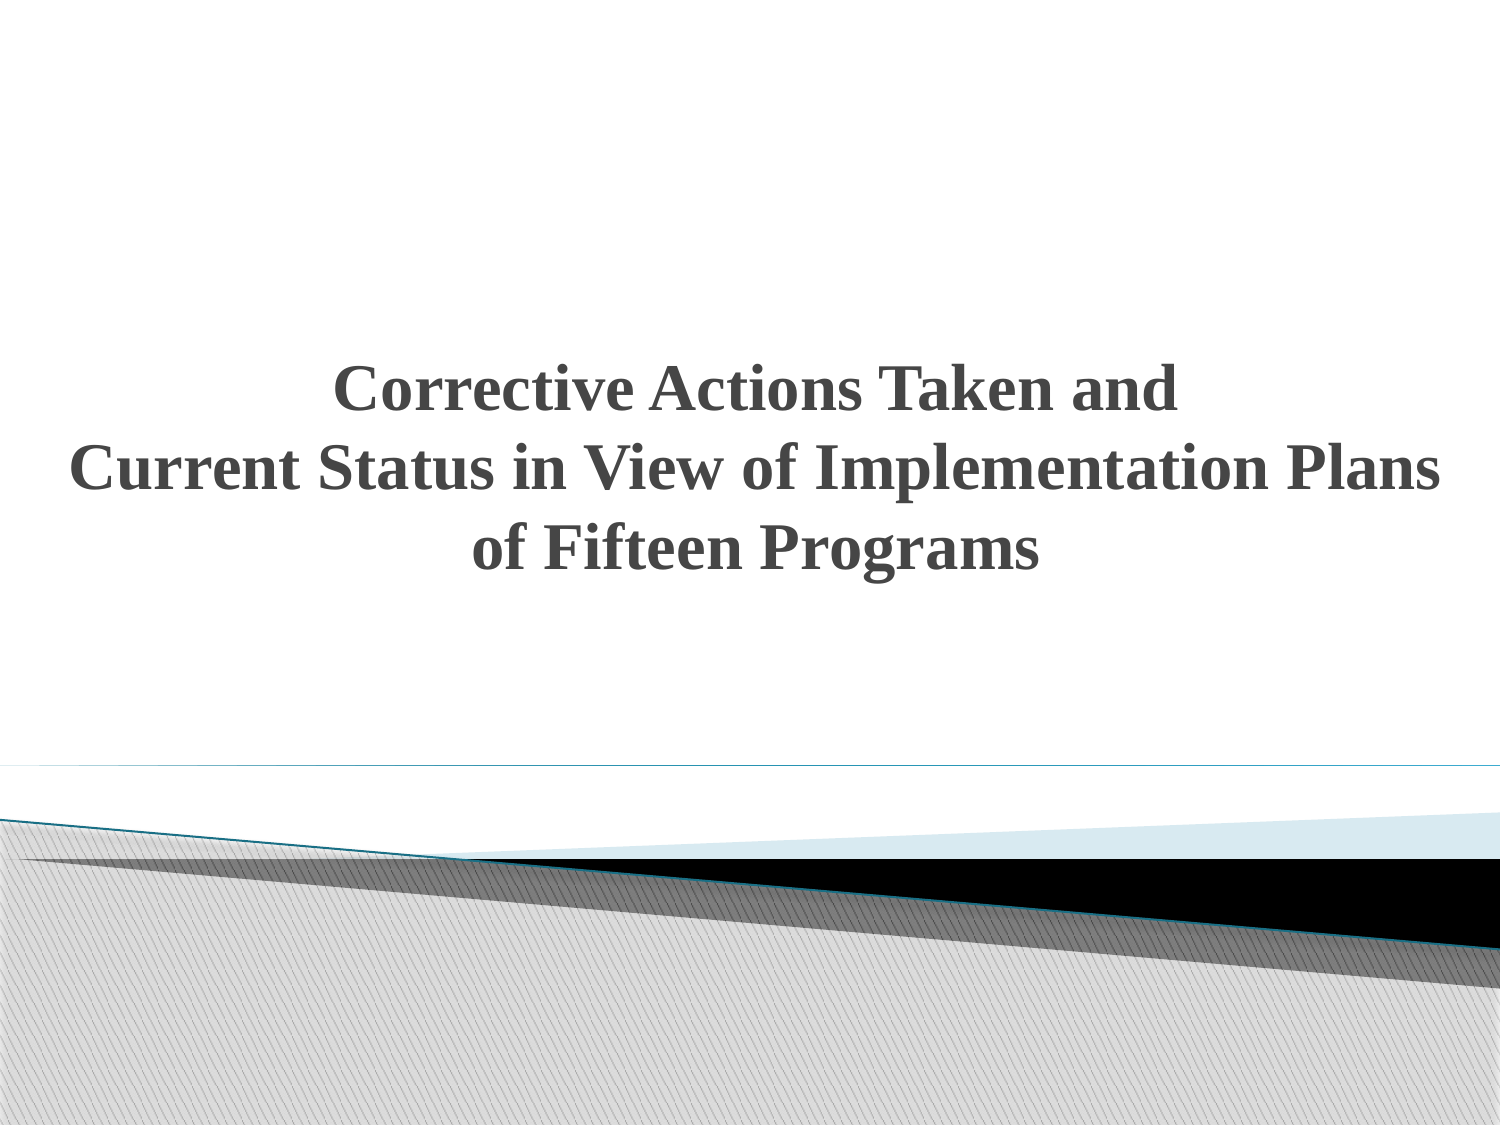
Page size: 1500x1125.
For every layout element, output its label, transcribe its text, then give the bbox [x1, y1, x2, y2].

title Corrective Actions Taken and Current Status in View of Implementation Plans of Fifteen Programs [37, 349, 1475, 591]
picture [5, 859, 1500, 989]
